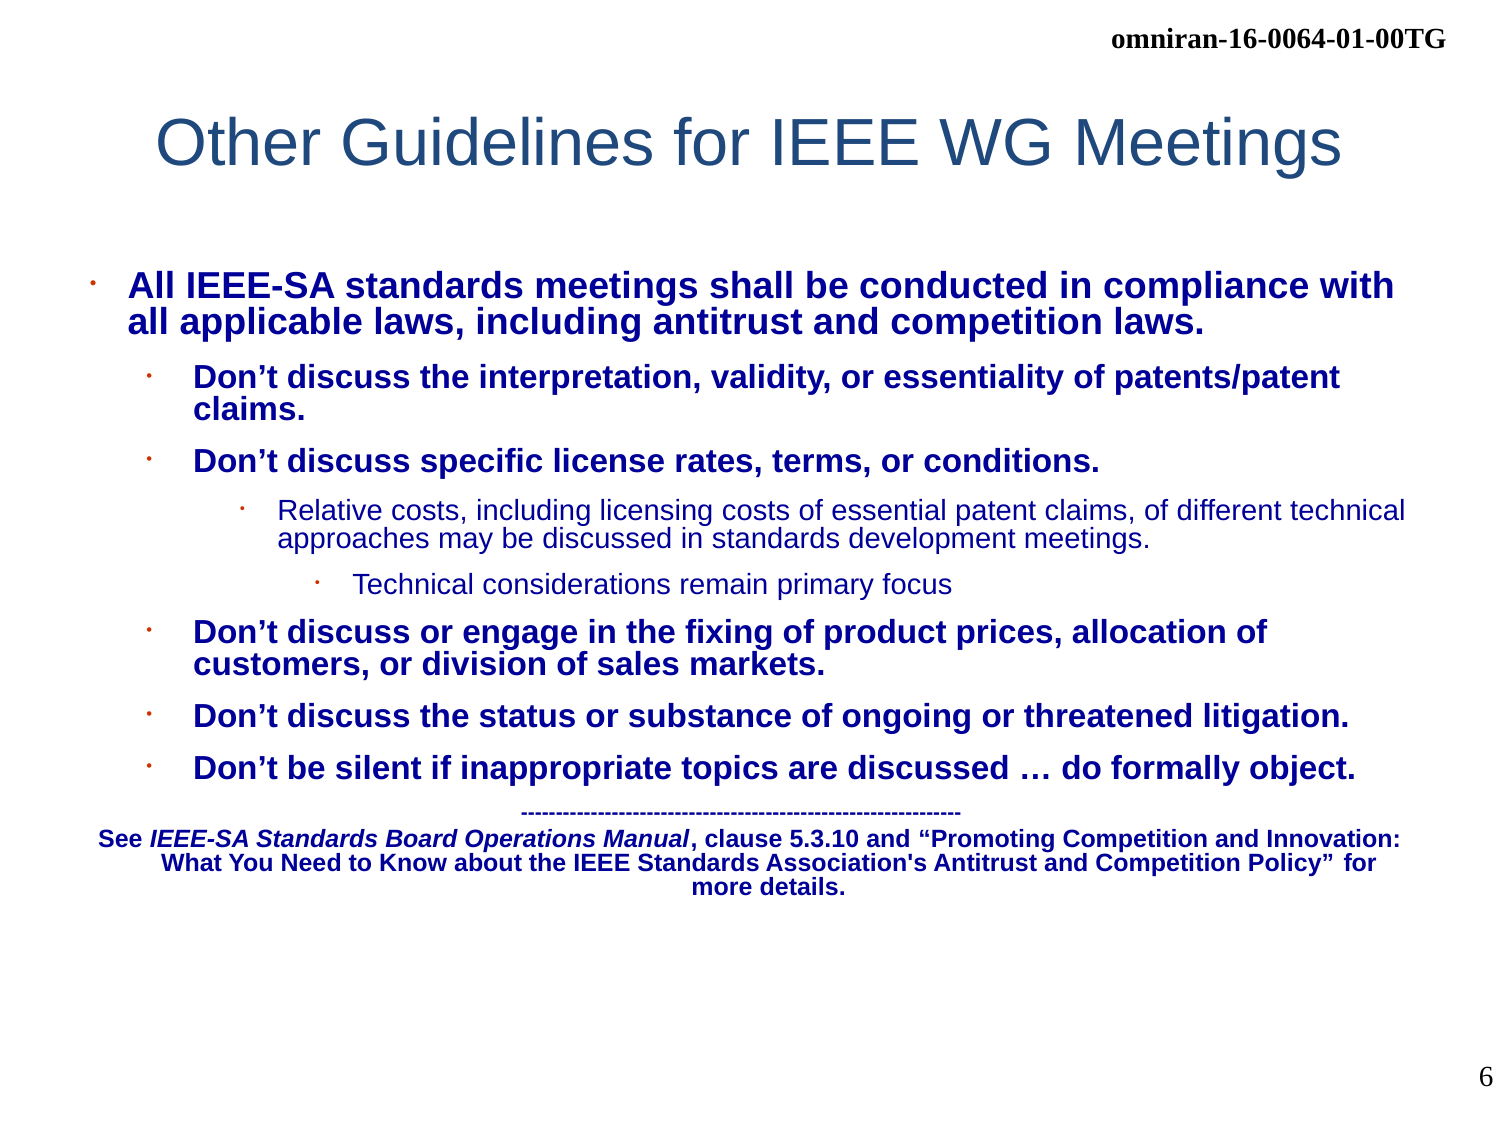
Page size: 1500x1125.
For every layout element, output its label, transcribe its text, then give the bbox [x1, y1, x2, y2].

text_box [87, 37, 1438, 163]
title Other Guidelines for IEEE WG Meetings [75, 45, 1425, 233]
list All IEEE-SA standards meetings shall be conducted in compliance with all applicable laws, including antitrust and competition laws. Don’t discuss the interpretation, validity, or essentiality of patents/patent claims. Don’t discuss specific license rates, terms, or conditions. Relative costs, including licensing costs of essential patent claims, of different technical approaches may be discussed in standards development meetings. Technical considerations remain primary focus Don’t discuss or engage in the fixing of product prices, allocation of customers, or division of sales markets. Don’t discuss the status or substance of ongoing or threatened litigation. Don’t be silent if inappropriate topics are discussed … do formally object. --------------------------------------------------------------- See IEEE-SA Standards Board Operations Manual, clause 5.3.10 and “Promoting Competition and Innovation: What You Need to Know about the IEEE Standards Association's Antitrust and Competition Policy” for more details. [75, 262, 1425, 988]
